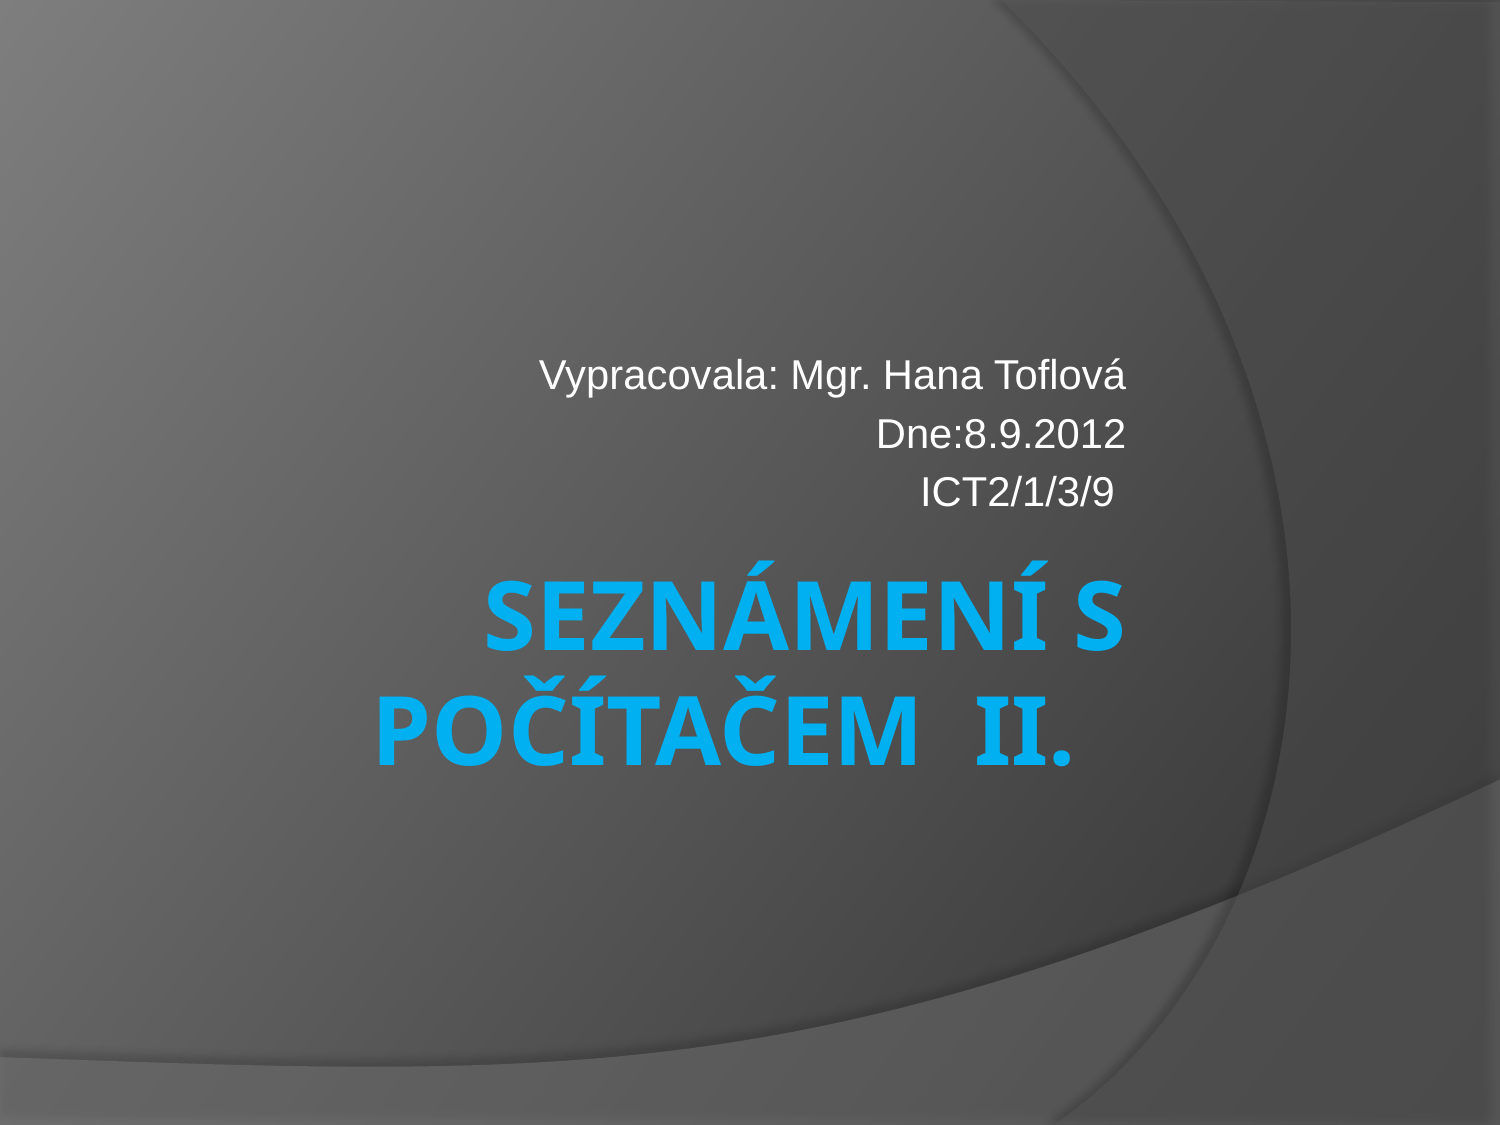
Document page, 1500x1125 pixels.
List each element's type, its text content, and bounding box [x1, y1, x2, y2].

subtitle Vypracovala: Mgr. Hana Toflová Dne:8.9.2012 ICT2/1/3/9 [71, 253, 1134, 516]
title Seznámení s počítačem II. [70, 547, 1134, 925]
